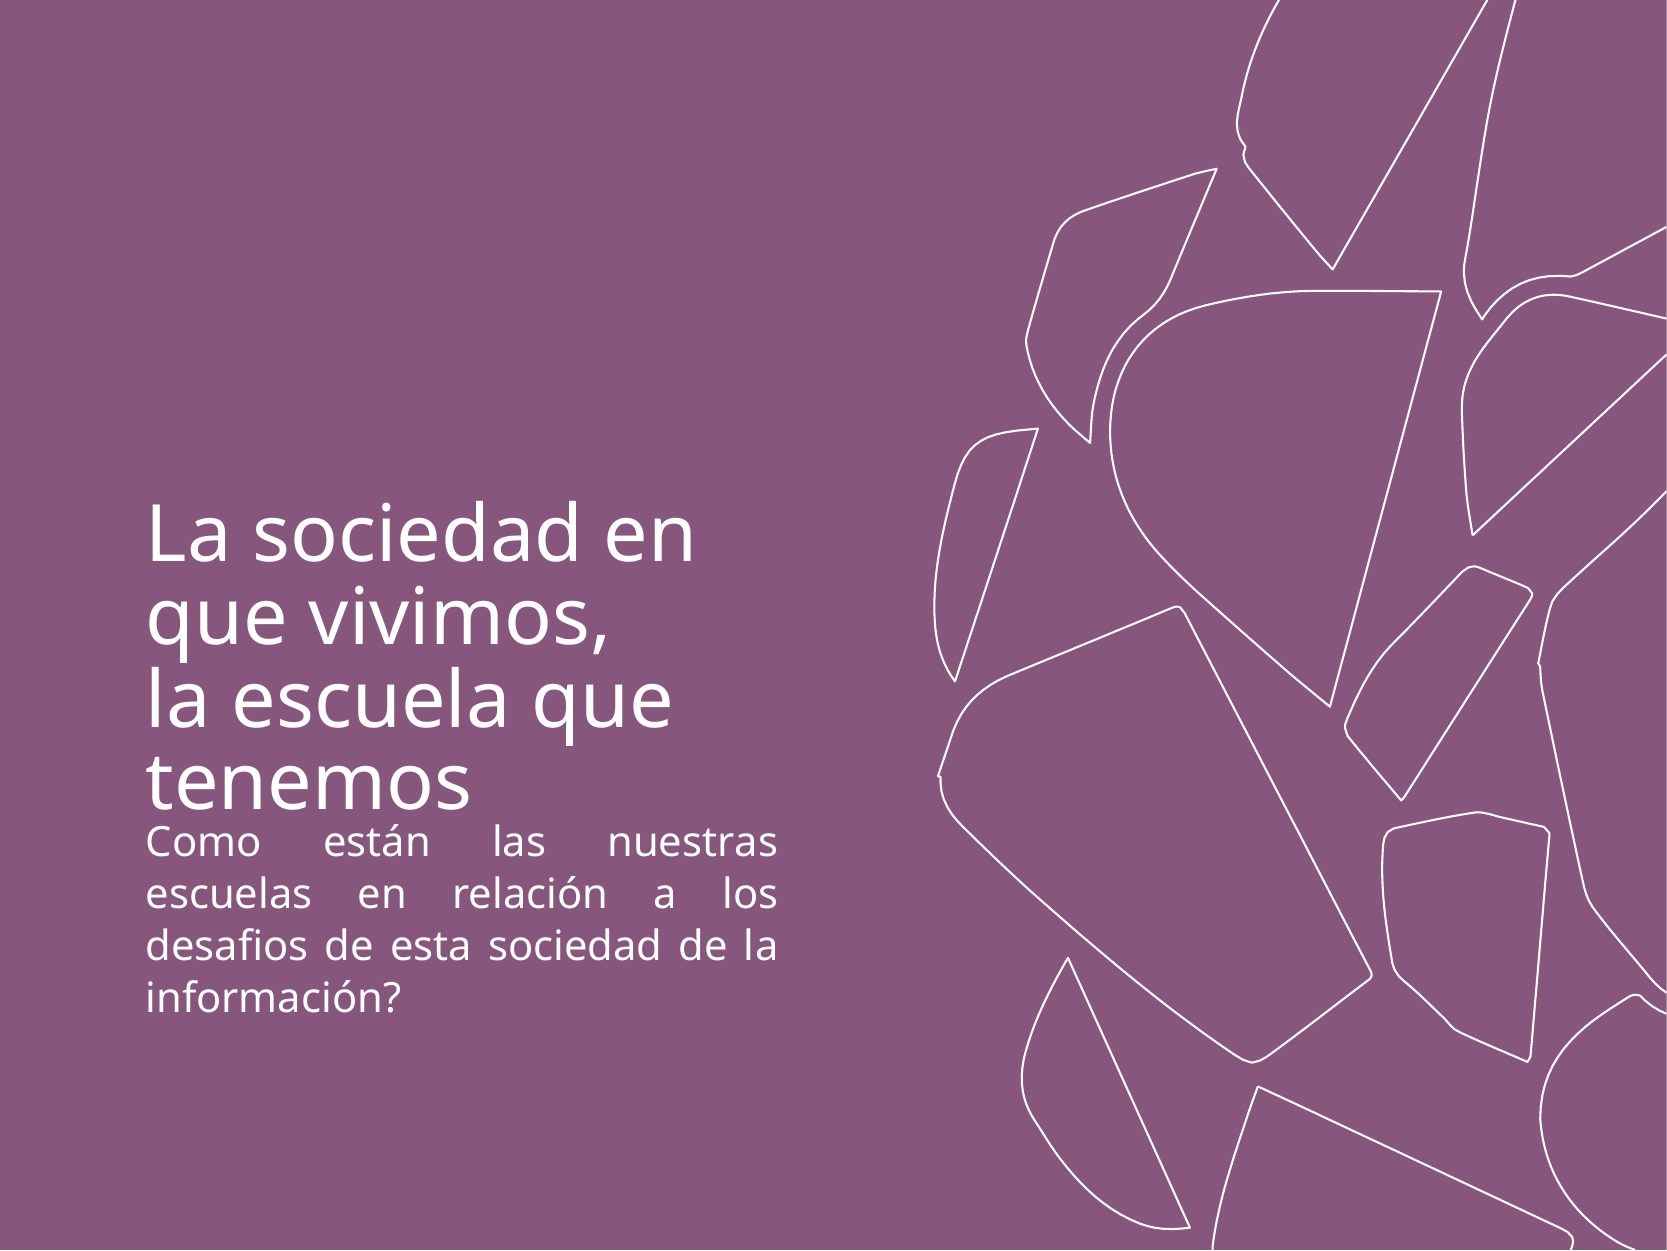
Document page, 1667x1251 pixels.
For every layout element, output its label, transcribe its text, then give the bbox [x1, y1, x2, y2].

text_box [1110, 290, 1442, 707]
text_box [937, 606, 1372, 1063]
text_box [1540, 1118, 1636, 1250]
text_box [1540, 994, 1667, 1119]
text_box [934, 428, 1038, 682]
text_box [1461, 294, 1667, 535]
text_box [1382, 812, 1550, 1062]
text_box [1538, 664, 1667, 993]
text_box [1236, 0, 1488, 270]
text_box [1538, 491, 1667, 664]
text_box La sociedad en que vivimos, la escuela que tenemos [143, 493, 918, 743]
text_box [1258, 1086, 1574, 1250]
text_box [1026, 168, 1217, 443]
text_box [1463, 0, 1667, 320]
text_box [0, 0, 1667, 1250]
text_box Como están las nuestras escuelas en relación a los desafios de esta sociedad de la información? [143, 813, 781, 971]
text_box [1345, 566, 1533, 801]
text_box [1021, 957, 1190, 1230]
text_box [1212, 1086, 1258, 1250]
